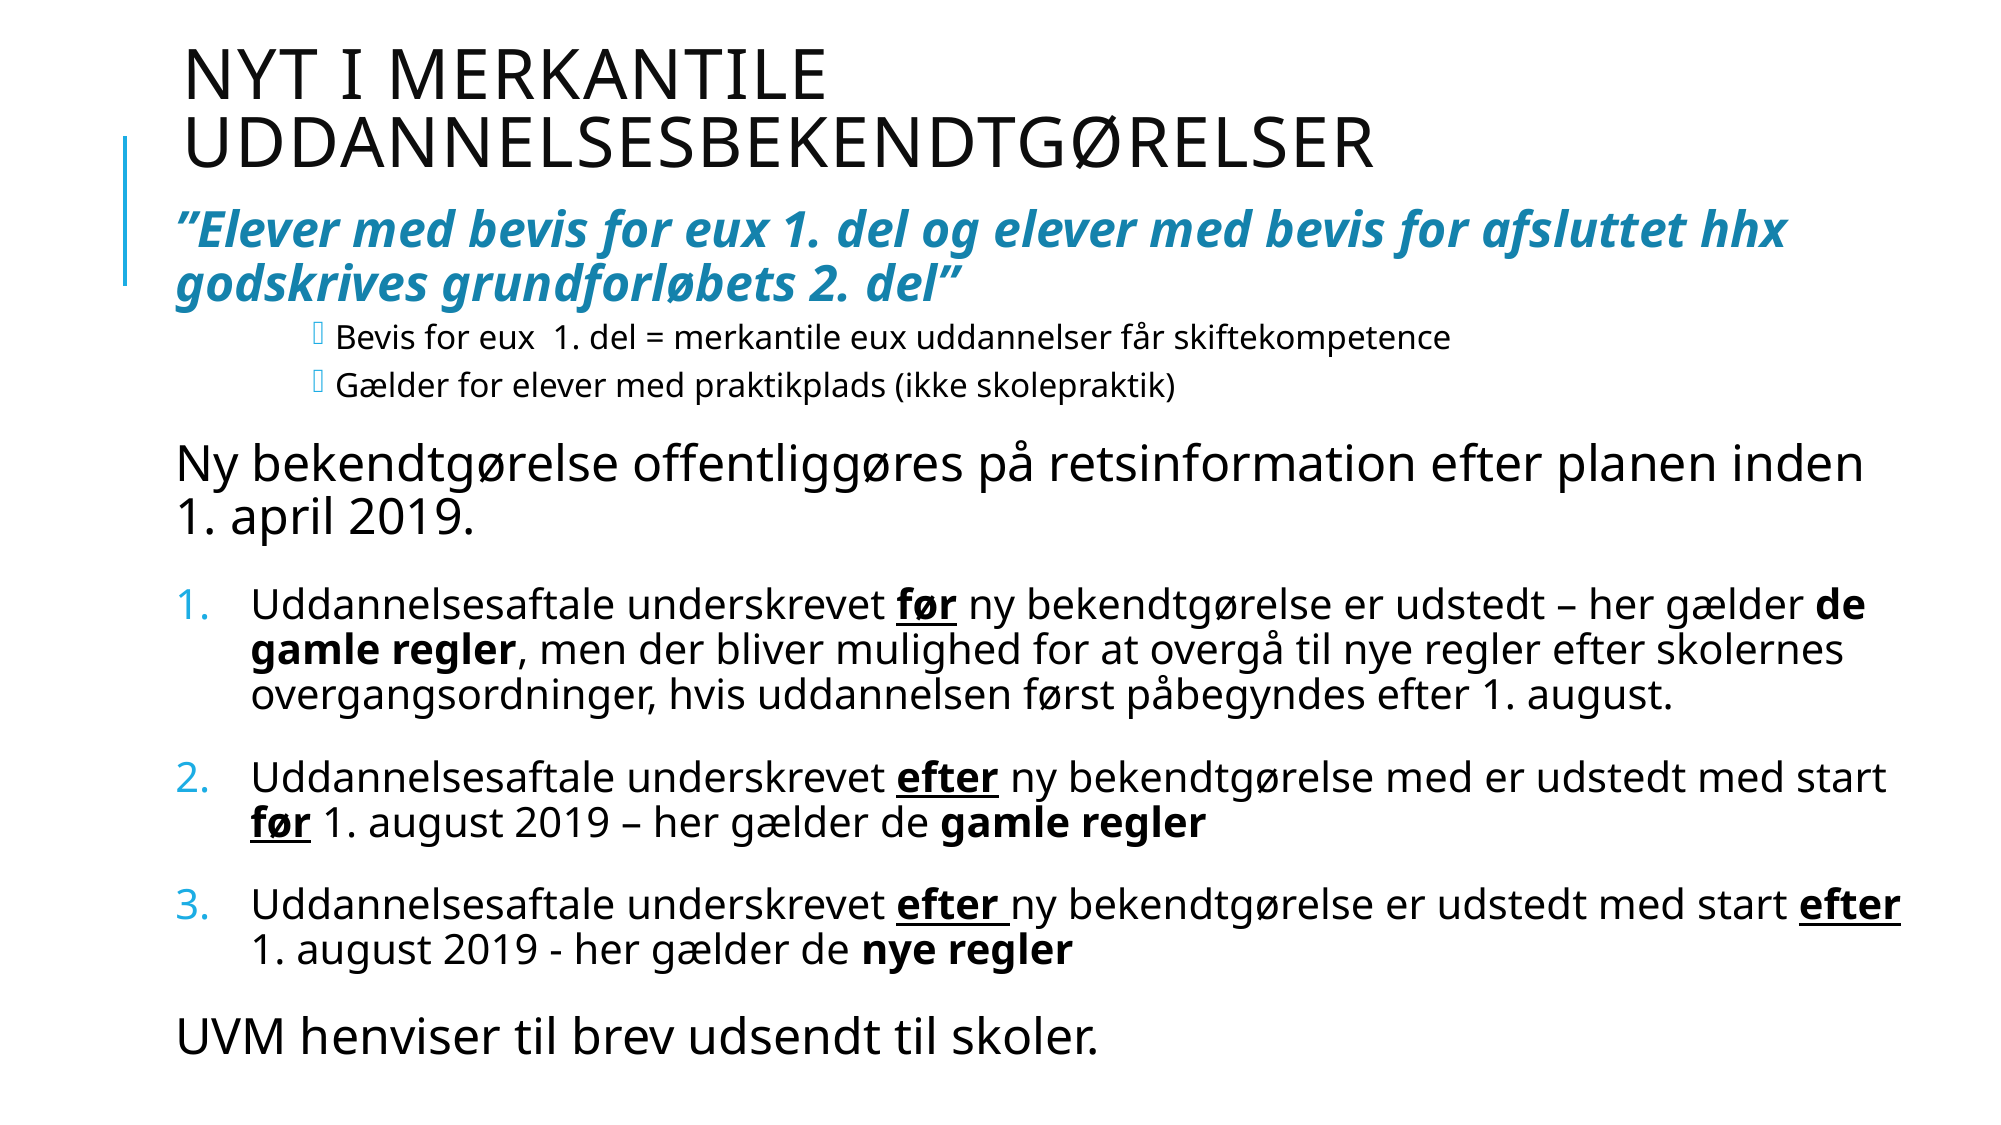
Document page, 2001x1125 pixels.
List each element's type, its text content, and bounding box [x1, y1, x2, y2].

title Nyt i merkantile uddannelsesbekendtgørelser [168, 38, 1763, 189]
list ”Elever med bevis for eux 1. del og elever med bevis for afsluttet hhx godskrives grundforløbets 2. del” Bevis for eux 1. del = merkantile eux uddannelser får skiftekompetence Gælder for elever med praktikplads (ikke skolepraktik) Ny bekendtgørelse offentliggøres på retsinformation efter planen inden 1. april 2019. Uddannelsesaftale underskrevet før ny bekendtgørelse er udstedt – her gælder de gamle regler, men der bliver mulighed for at overgå til nye regler efter skolernes overgangsordninger, hvis uddannelsen først påbegyndes efter 1. august. Uddannelsesaftale underskrevet efter ny bekendtgørelse med er udstedt med start før 1. august 2019 – her gælder de gamle regler Uddannelsesaftale underskrevet efter ny bekendtgørelse er udstedt med start efter 1. august 2019 - her gælder de nye regler UVM henviser til brev udsendt til skoler. [168, 196, 1924, 1107]
